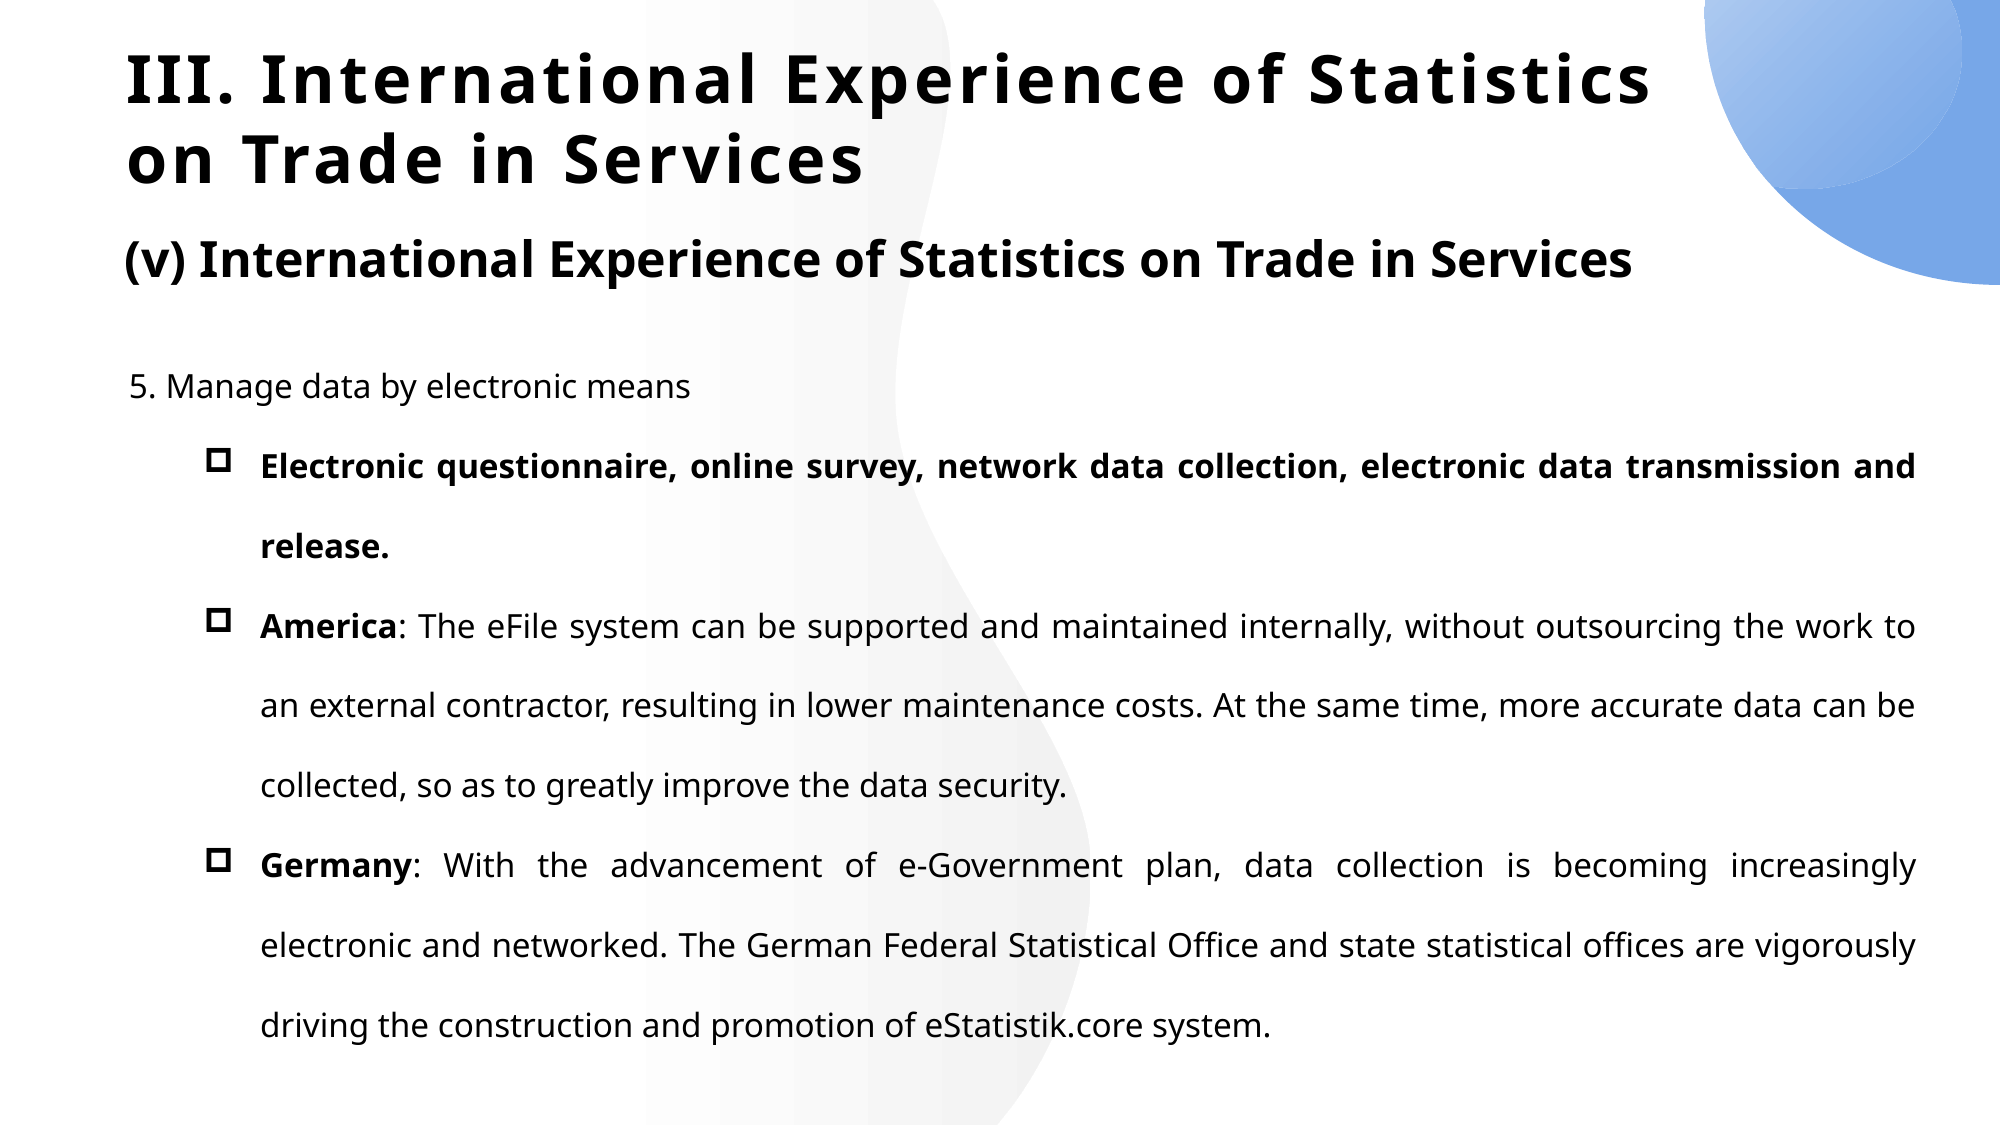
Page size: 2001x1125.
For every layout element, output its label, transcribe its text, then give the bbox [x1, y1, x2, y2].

text_box 5. Manage data by electronic means Electronic questionnaire, online survey, network data collection, electronic data transmission and release. America: The eFile system can be supported and maintained internally, without outsourcing the work to an external contractor, resulting in lower maintenance costs. At the same time, more accurate data can be collected, so as to greatly improve the data security. Germany: With the advancement of e-Government plan, data collection is becoming increasingly electronic and networked. The German Federal Statistical Office and state statistical offices are vigorously driving the construction and promotion of eStatistik.core system. [114, 337, 1934, 1052]
title III. International Experience of Statistics on Trade in Services [109, 30, 1716, 104]
text_box (v) International Experience of Statistics on Trade in Services [109, 219, 1779, 295]
